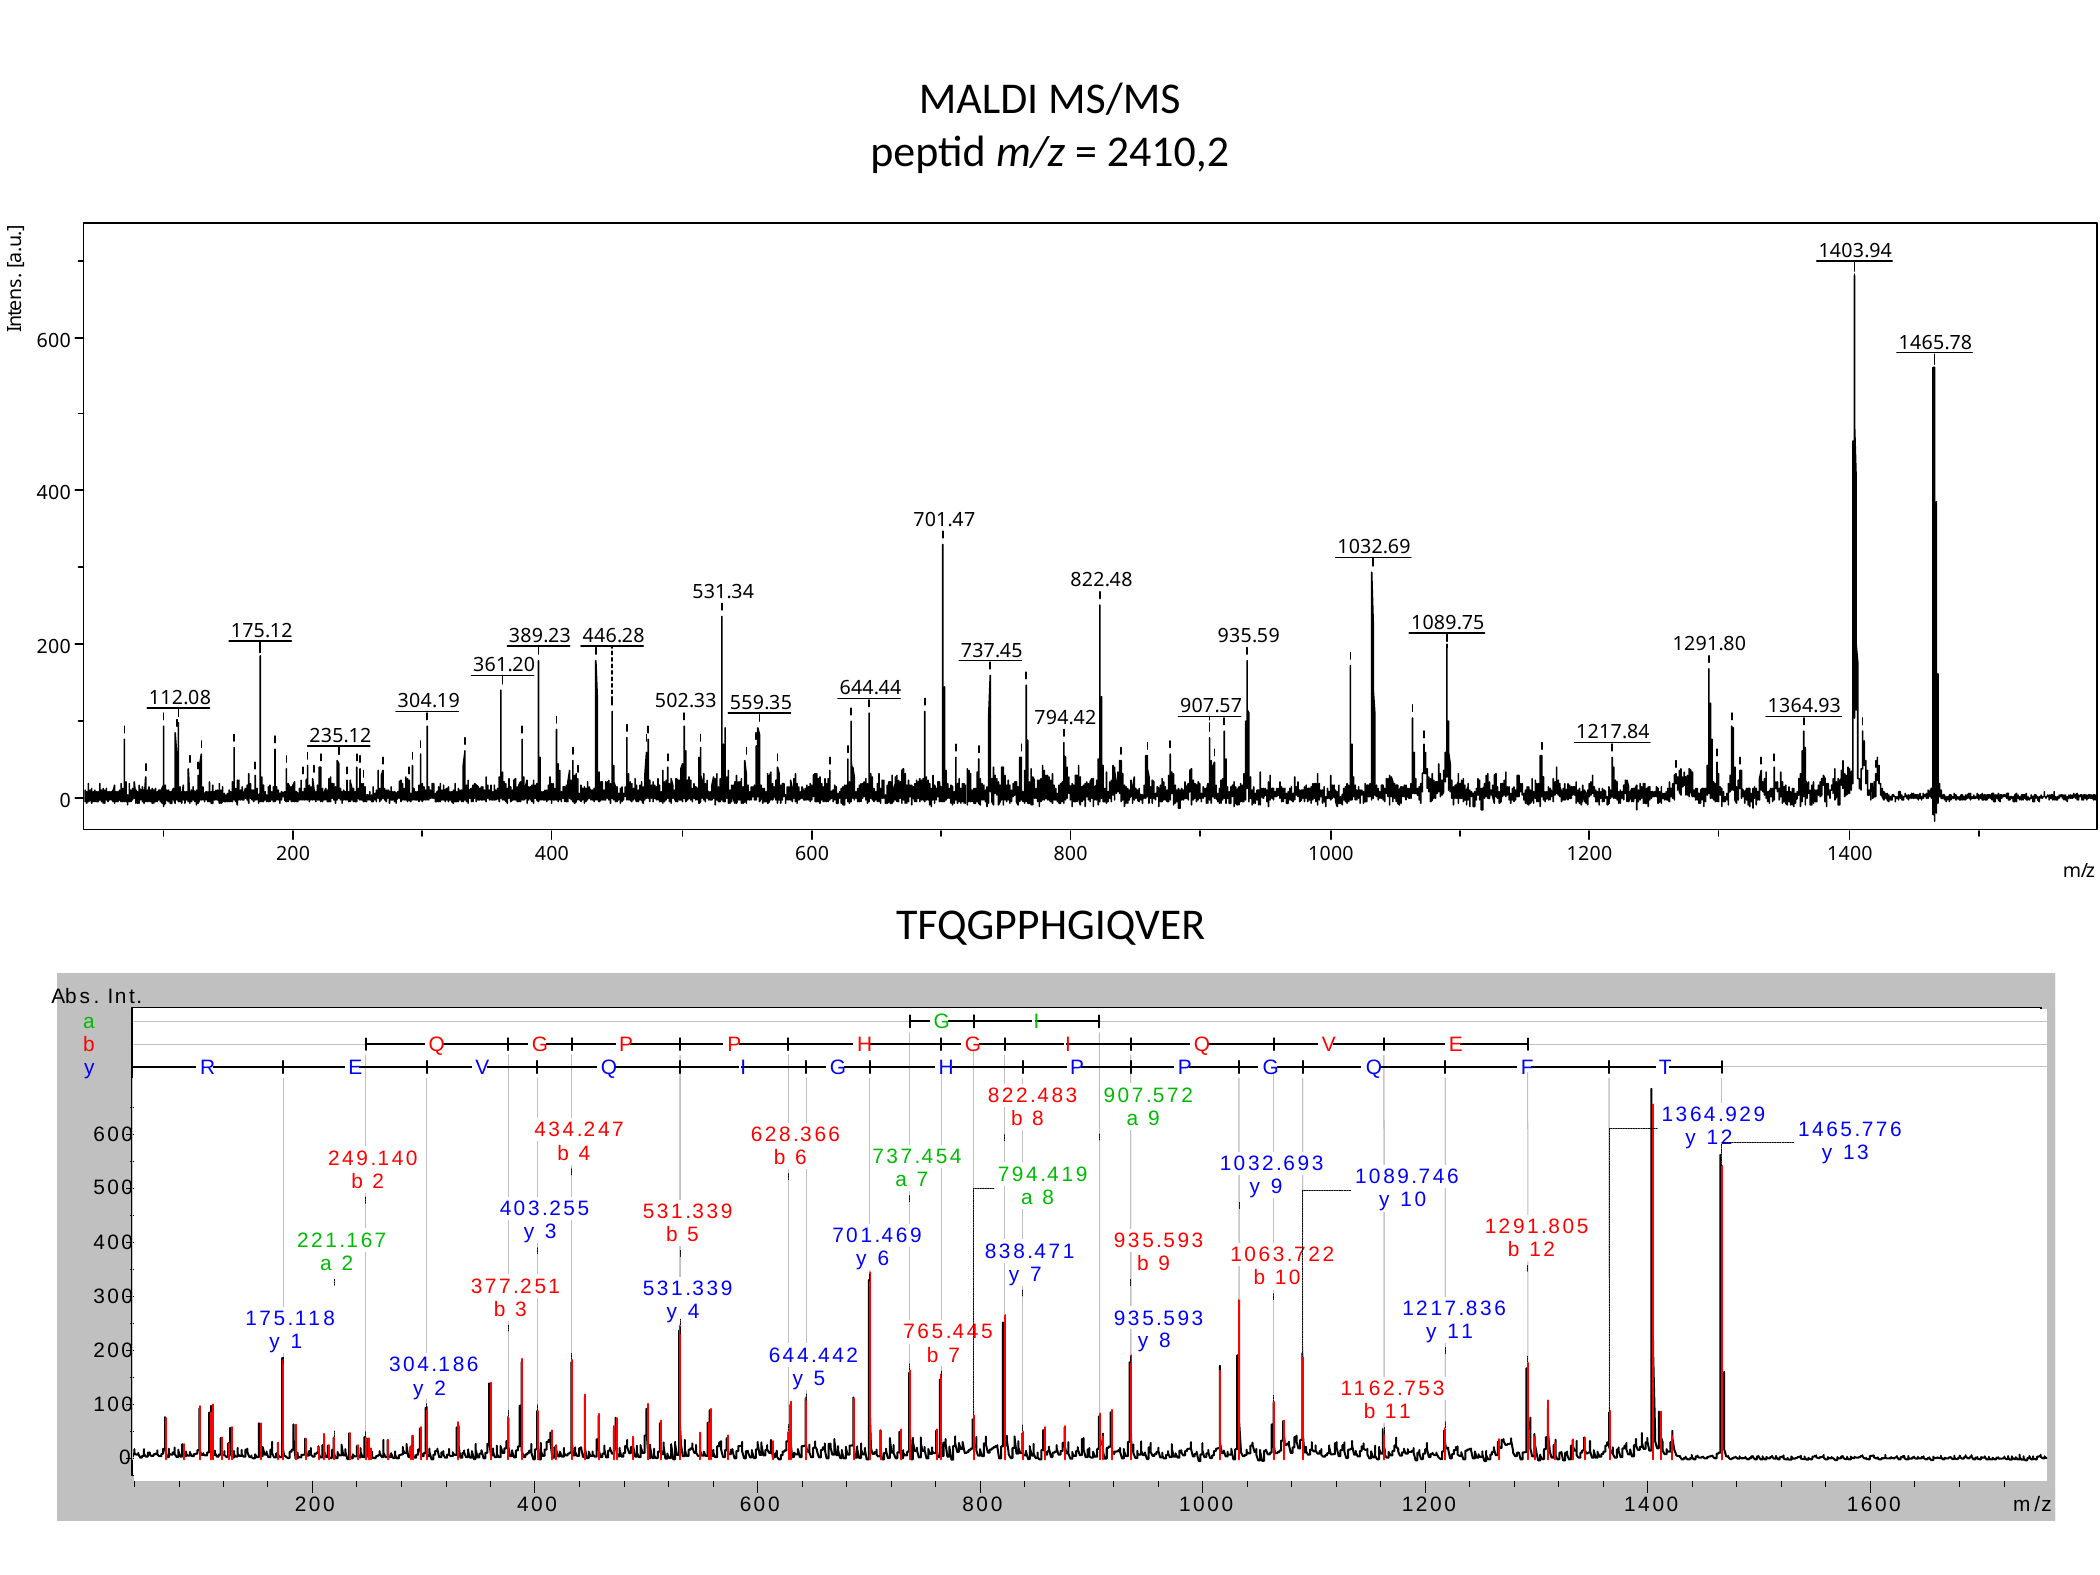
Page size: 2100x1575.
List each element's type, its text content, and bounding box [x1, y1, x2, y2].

text_box TFQGPPHGIQVER [881, 887, 1221, 956]
picture [44, 960, 2056, 1525]
text_box MALDI MS/MS peptid m/z = 2410,2 [855, 62, 1245, 183]
picture [0, 220, 2100, 884]
